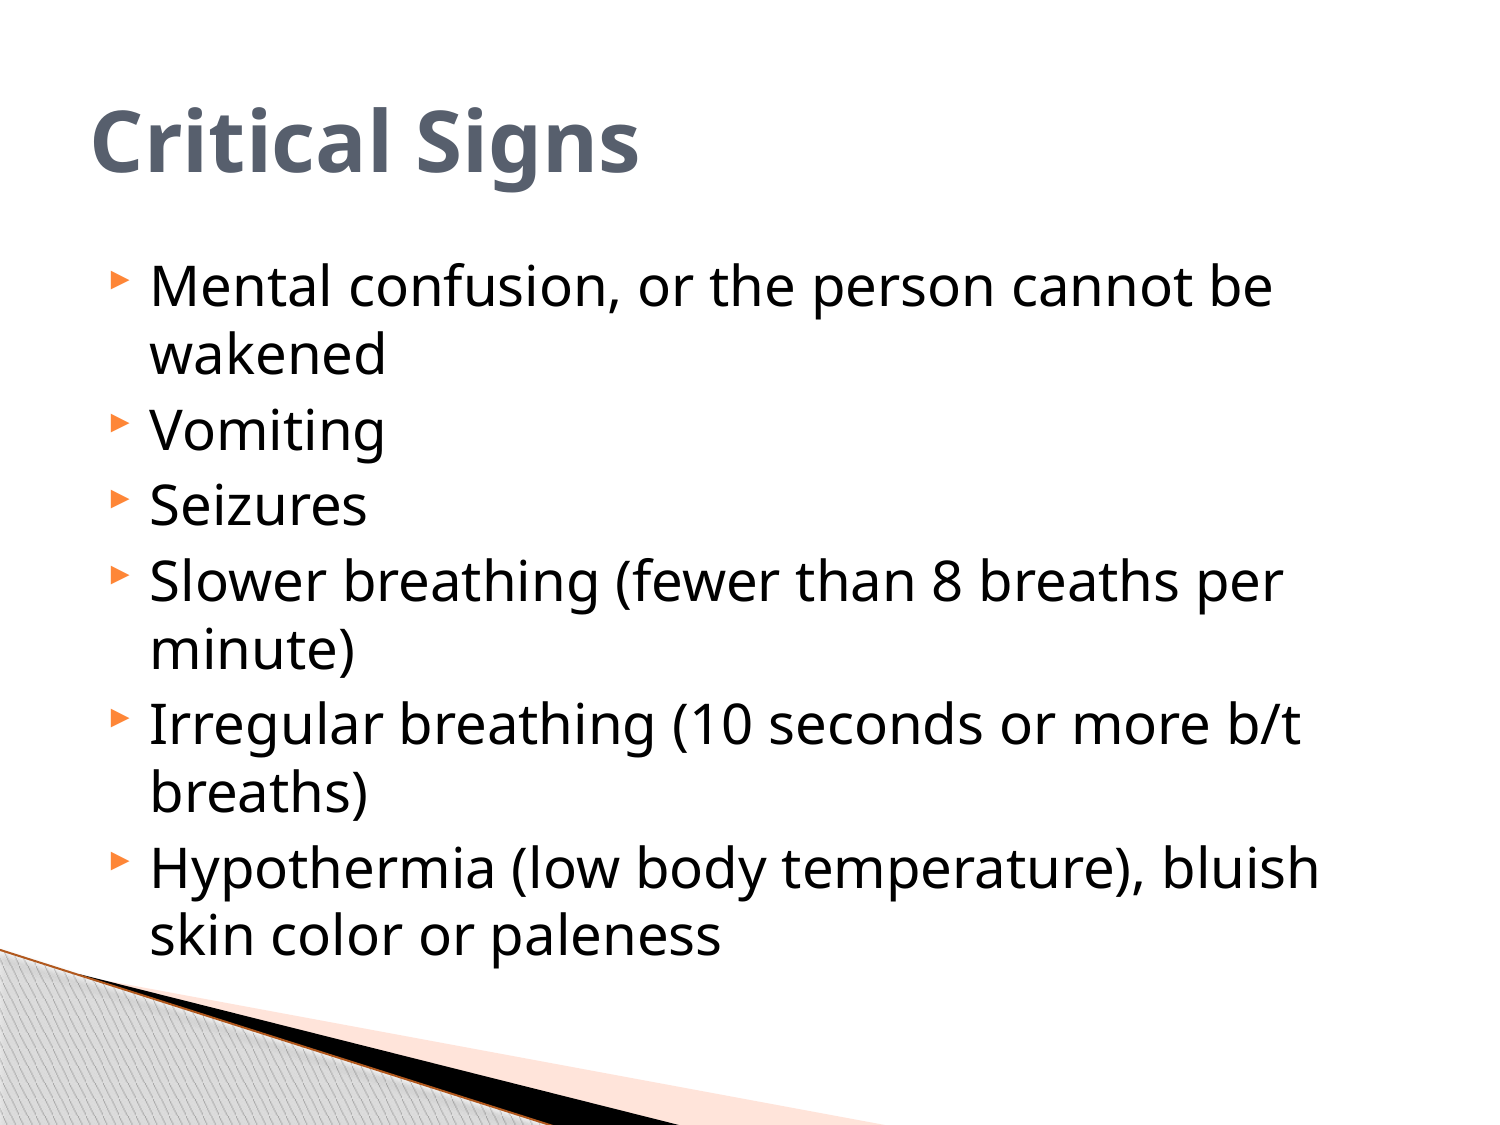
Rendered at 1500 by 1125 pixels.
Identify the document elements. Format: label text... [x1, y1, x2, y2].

title Critical Signs [75, 45, 1425, 233]
list Mental confusion, or the person cannot be wakened Vomiting Seizures Slower breathing (fewer than 8 breaths per minute) Irregular breathing (10 seconds or more b/t breaths) Hypothermia (low body temperature), bluish skin color or paleness [75, 243, 1425, 986]
